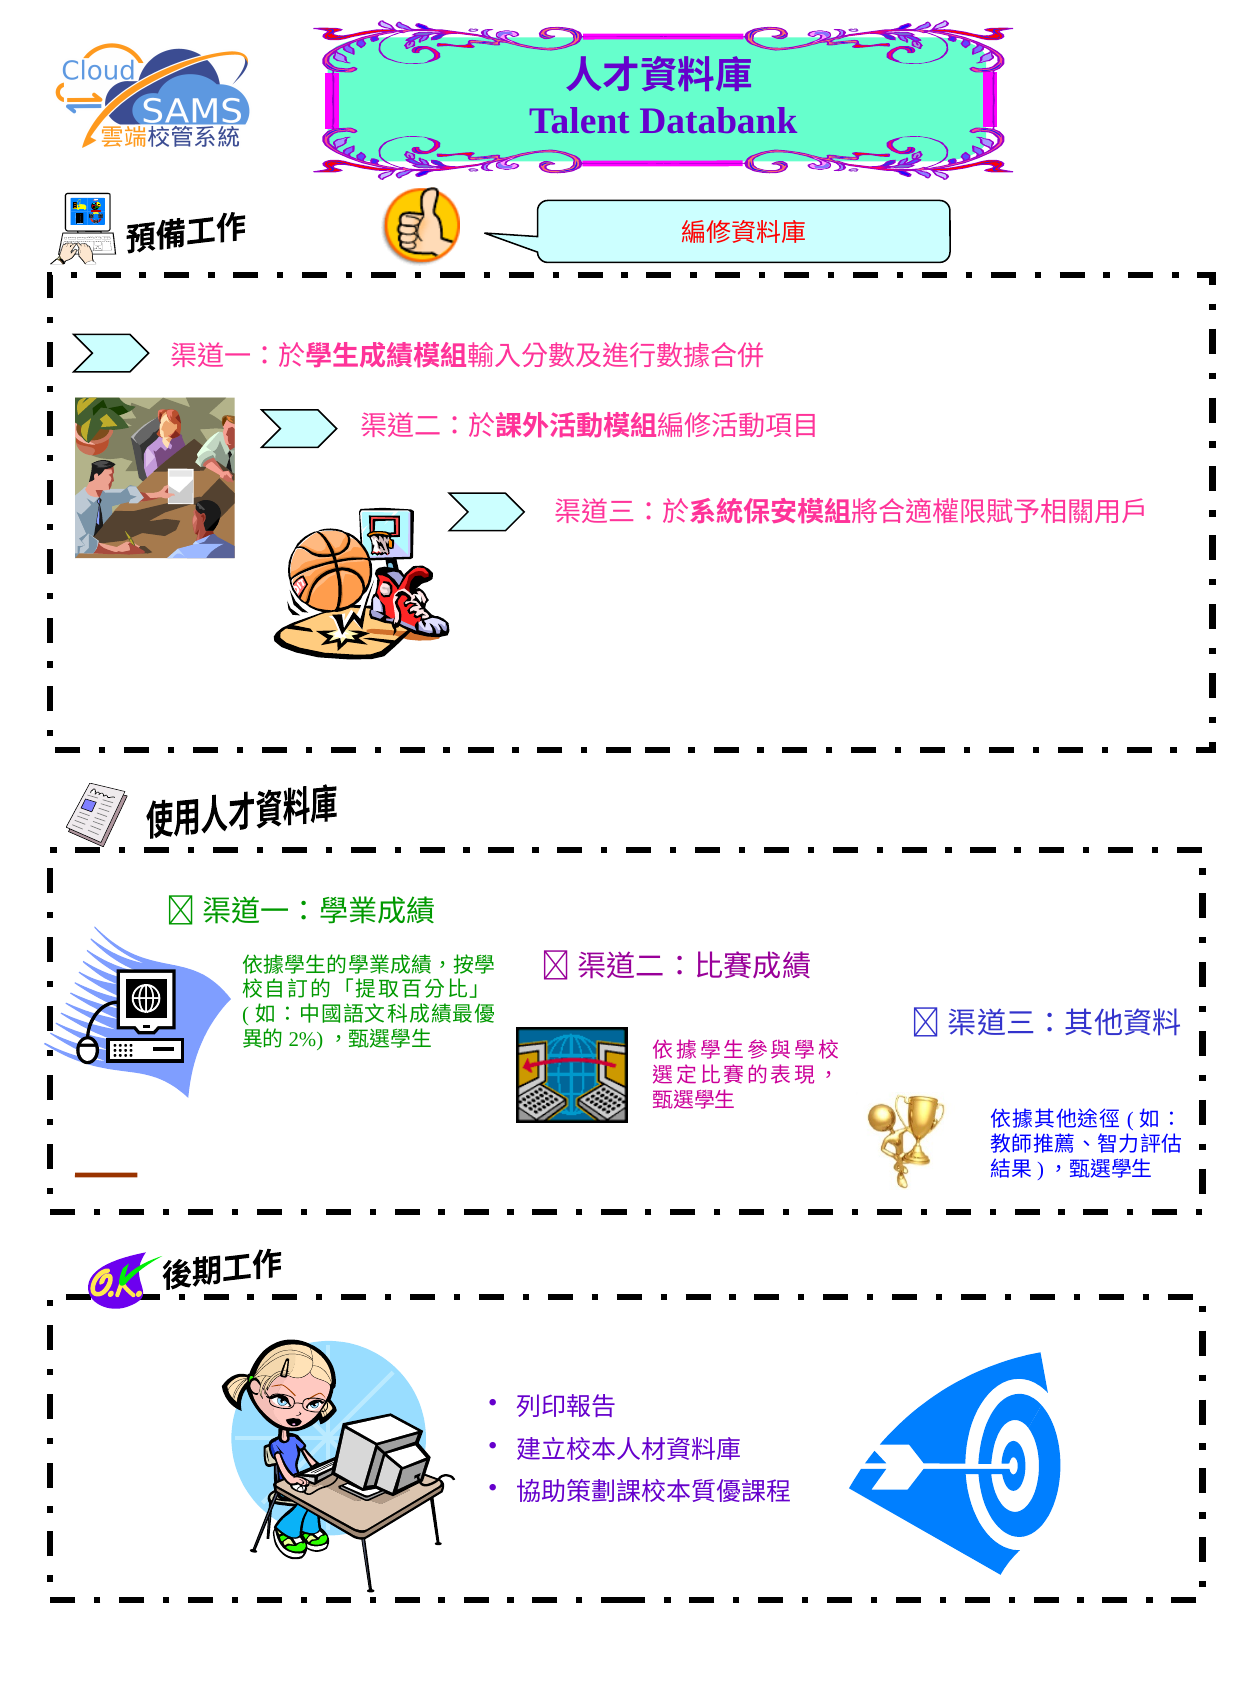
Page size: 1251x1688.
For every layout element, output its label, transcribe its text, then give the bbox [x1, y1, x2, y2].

text_box 渠道一：學業成績 [149, 883, 525, 937]
picture [380, 187, 461, 266]
picture [65, 782, 128, 847]
text_box [50, 849, 1203, 1213]
text_box 依據其他途徑(如：教師推薦、智力評估結果)，甄選學生 [973, 1097, 1200, 1190]
text_box 依據學生參與學校選定比賽的表現，甄選學生 [635, 1028, 856, 1121]
text_box 編修資料庫 [484, 200, 951, 263]
text_box 渠道二：於課外活動模組編修活動項目 [345, 410, 981, 448]
text_box [449, 493, 525, 531]
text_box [87, 1251, 163, 1310]
picture [856, 1091, 955, 1191]
text_box 依據學生的學業成績，按學校自訂的「提取百分比」(如：中國語文科成績最優異的2%)，甄選學生 [236, 942, 513, 1060]
picture [848, 1352, 1061, 1575]
text_box [50, 1296, 1203, 1600]
text_box 列印報告 建立校本人材資料庫 協助策劃課校本質優課程 [471, 1382, 814, 1515]
text_box [73, 334, 149, 372]
text_box 渠道三：於系統保安模組將合適權限賦予相關用戶 [537, 485, 1189, 536]
picture [43, 925, 232, 1099]
picture [53, 31, 252, 159]
picture [74, 395, 237, 561]
picture [516, 1027, 628, 1123]
picture [273, 506, 452, 661]
text_box 渠道三：其他資料 [894, 995, 1199, 1048]
text_box 渠道一：於學生成績模組輸入分數及進行數據合併 [155, 341, 843, 378]
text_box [49, 192, 117, 265]
picture [221, 1329, 456, 1593]
text_box 渠道二：比賽成績 [524, 955, 829, 988]
text_box [261, 409, 337, 448]
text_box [313, 20, 1014, 180]
text_box [50, 275, 1213, 750]
